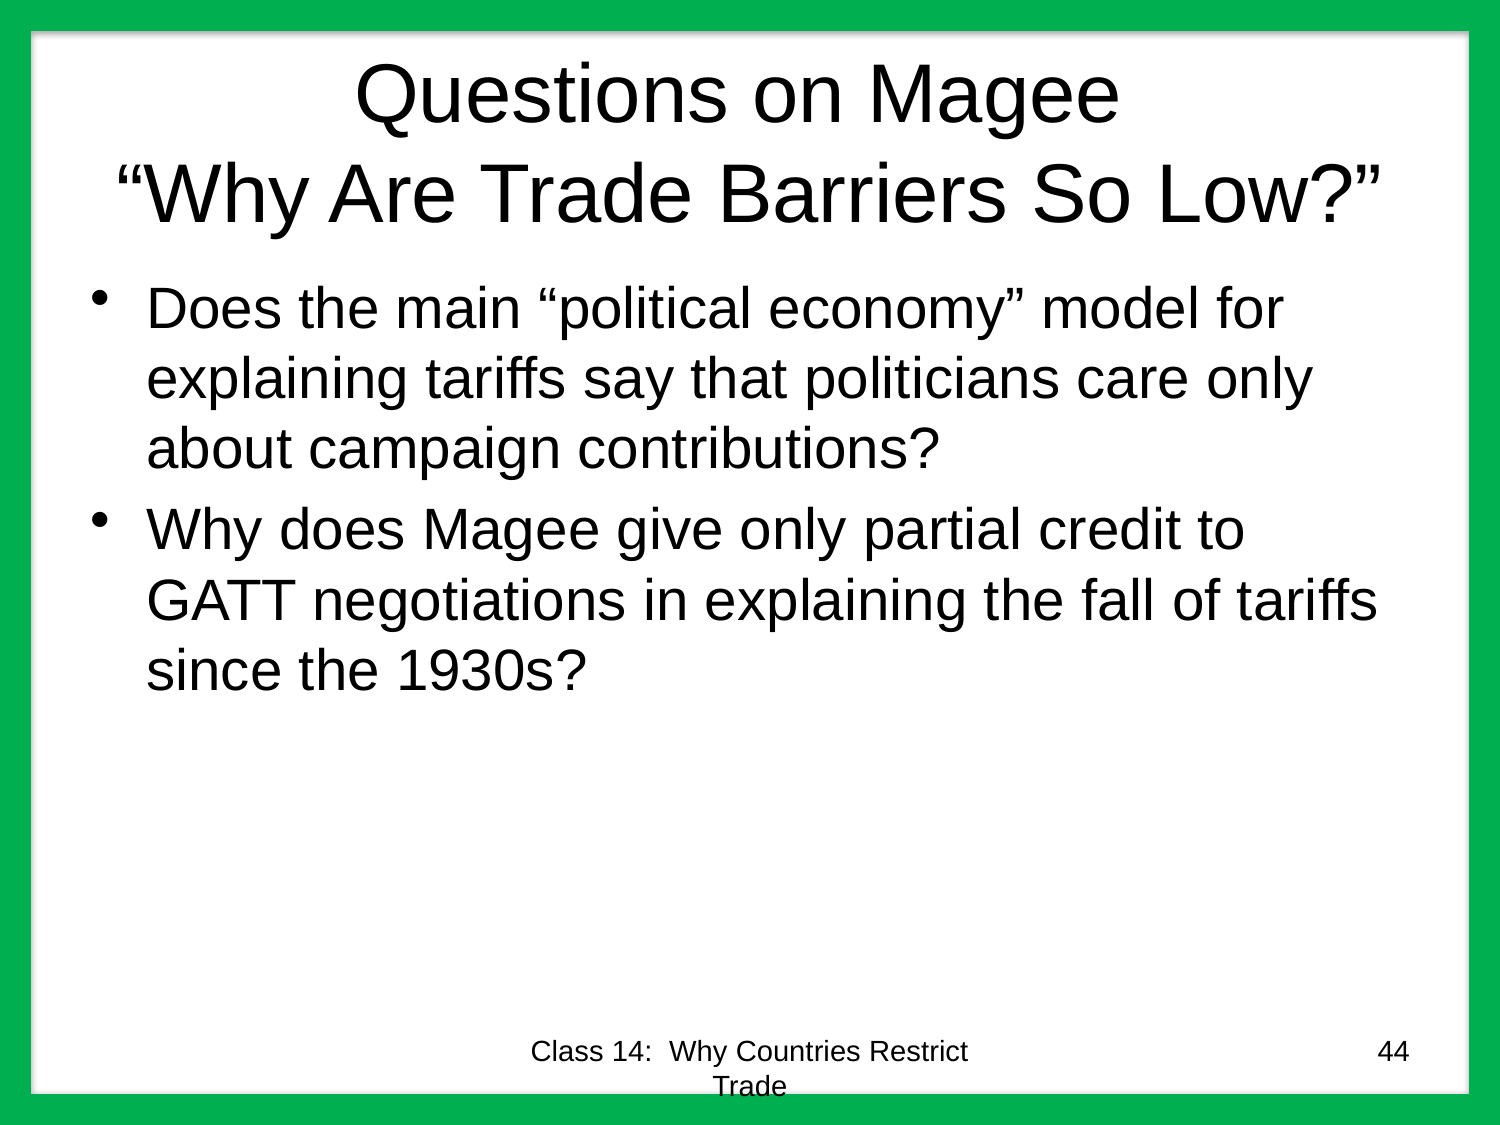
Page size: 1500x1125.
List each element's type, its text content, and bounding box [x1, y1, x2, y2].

slide_number 44 [1074, 1024, 1426, 1103]
text_box [0, 0, 1500, 1125]
footer Class 14: Why Countries Restrict Trade [512, 1024, 988, 1103]
